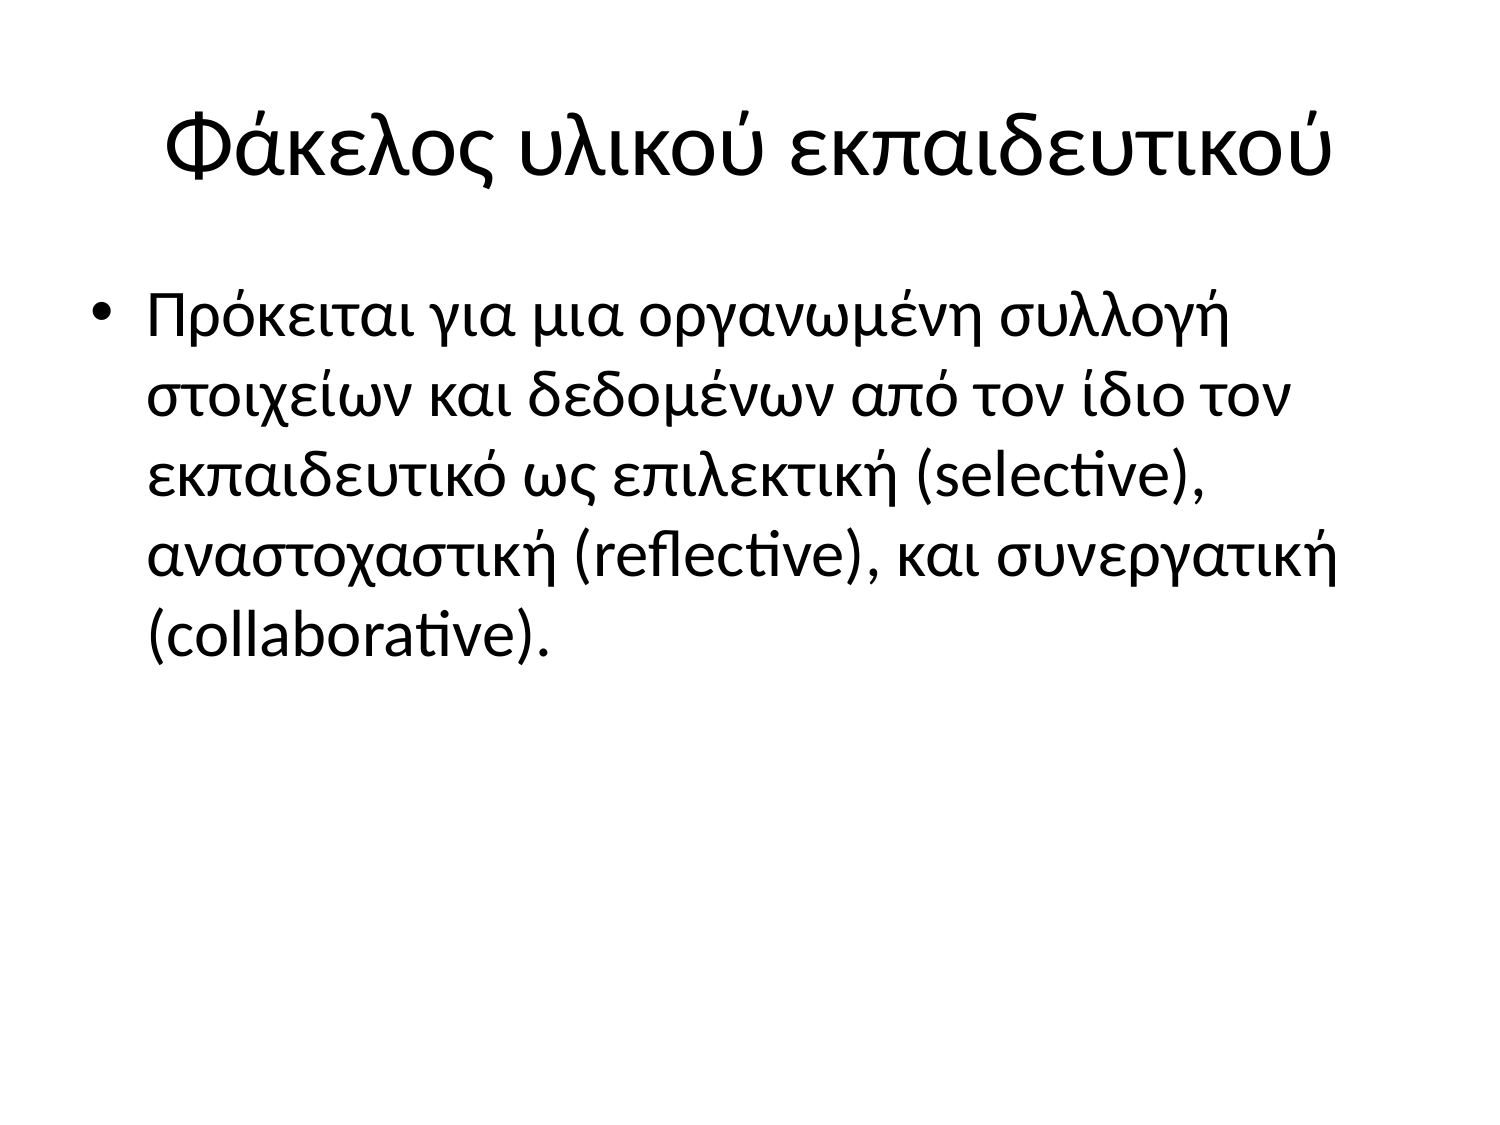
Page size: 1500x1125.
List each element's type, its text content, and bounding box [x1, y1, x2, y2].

title Φάκελος υλικού εκπαιδευτικού [75, 45, 1425, 233]
list Πρόκειται για μια οργανωμένη συλλογή στοιχείων και δεδομένων από τον ίδιο τον εκπαιδευτικό ως επιλεκτική (selective), αναστοχαστική (reflective), και συνεργατική (collaborative). [75, 262, 1425, 1005]
